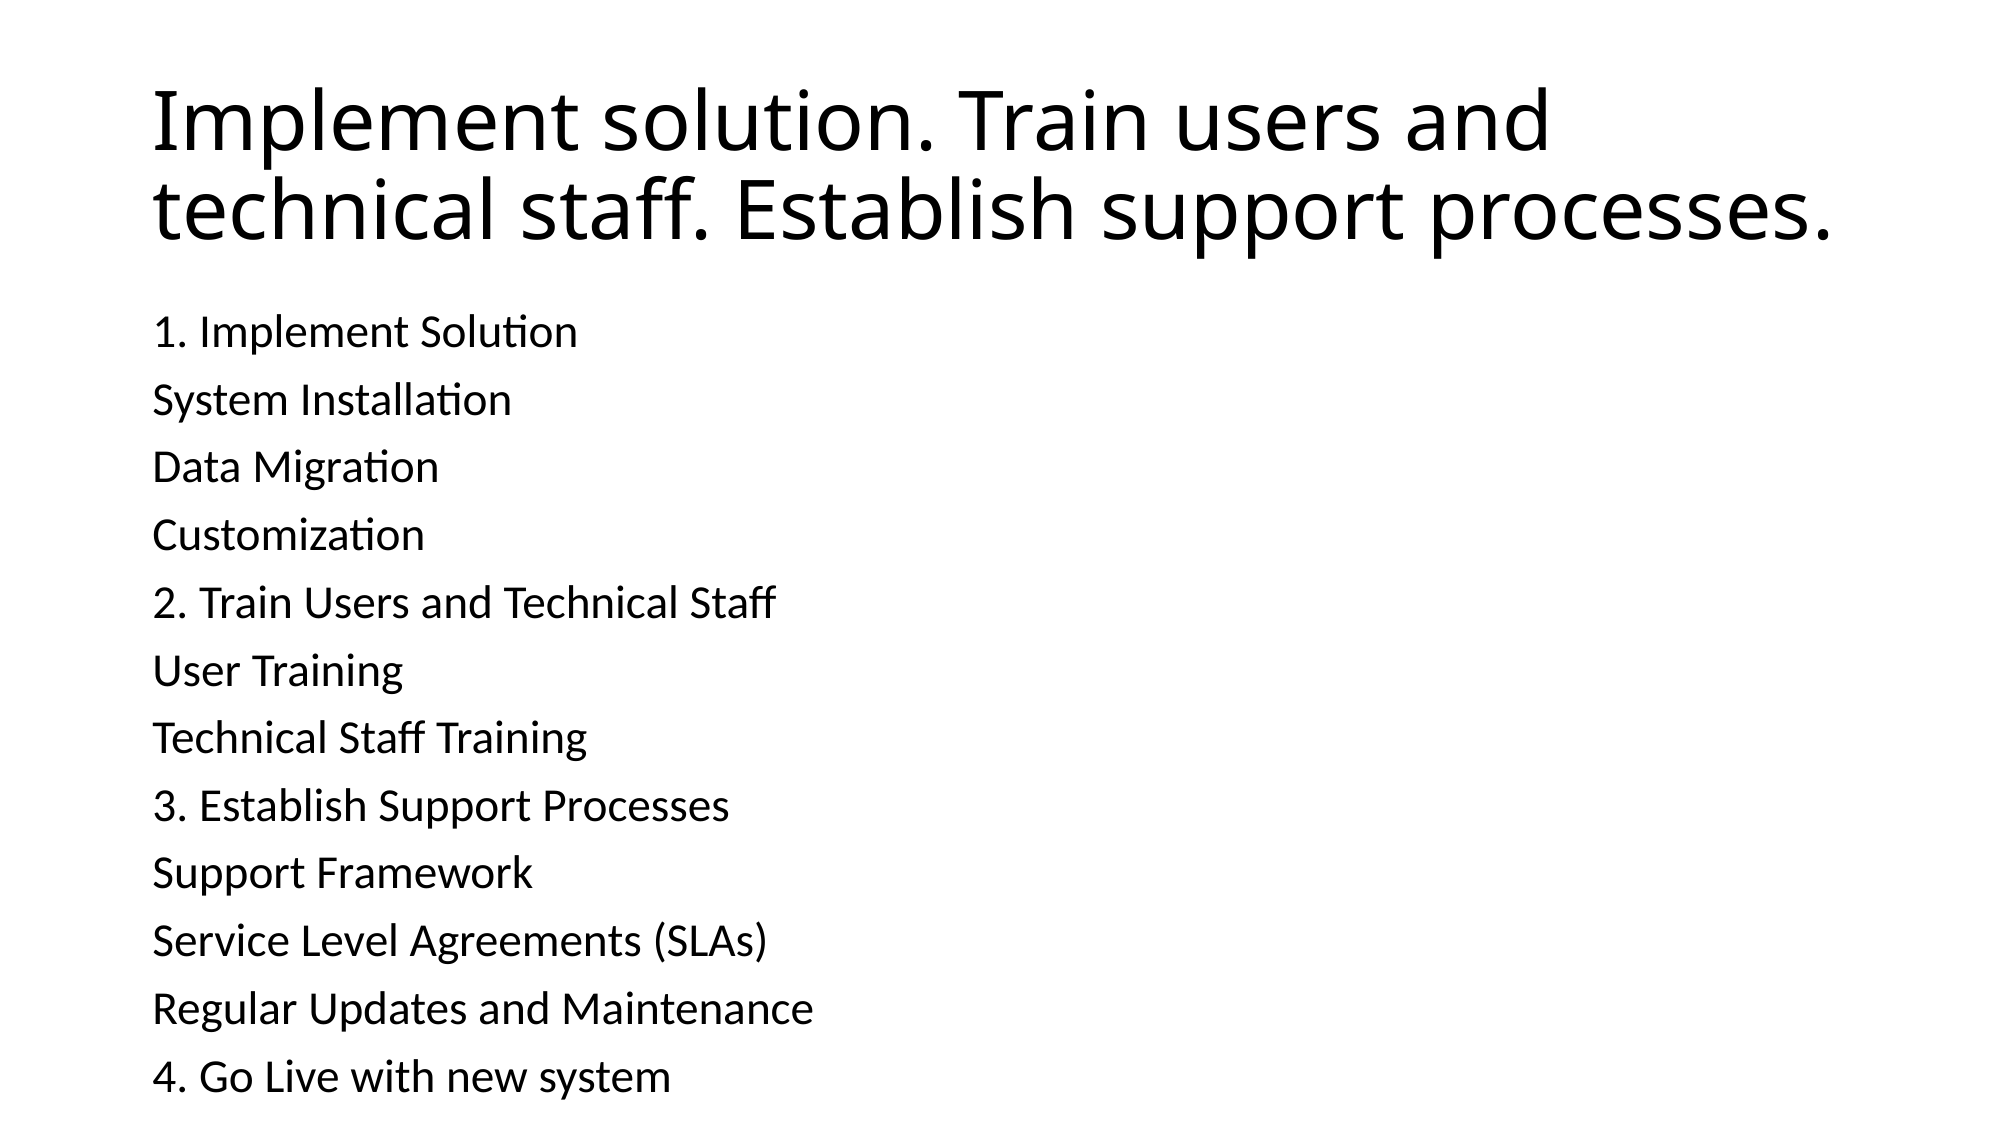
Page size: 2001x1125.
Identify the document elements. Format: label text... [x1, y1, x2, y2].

list 1. Implement Solution System Installation Data Migration Customization 2. Train Users and Technical Staff User Training Technical Staff Training 3. Establish Support Processes Support Framework Service Level Agreements (SLAs) Regular Updates and Maintenance 4. Go Live with new system [137, 299, 1401, 1112]
title Implement solution. Train users and technical staff. Establish support processes. [137, 59, 1863, 278]
